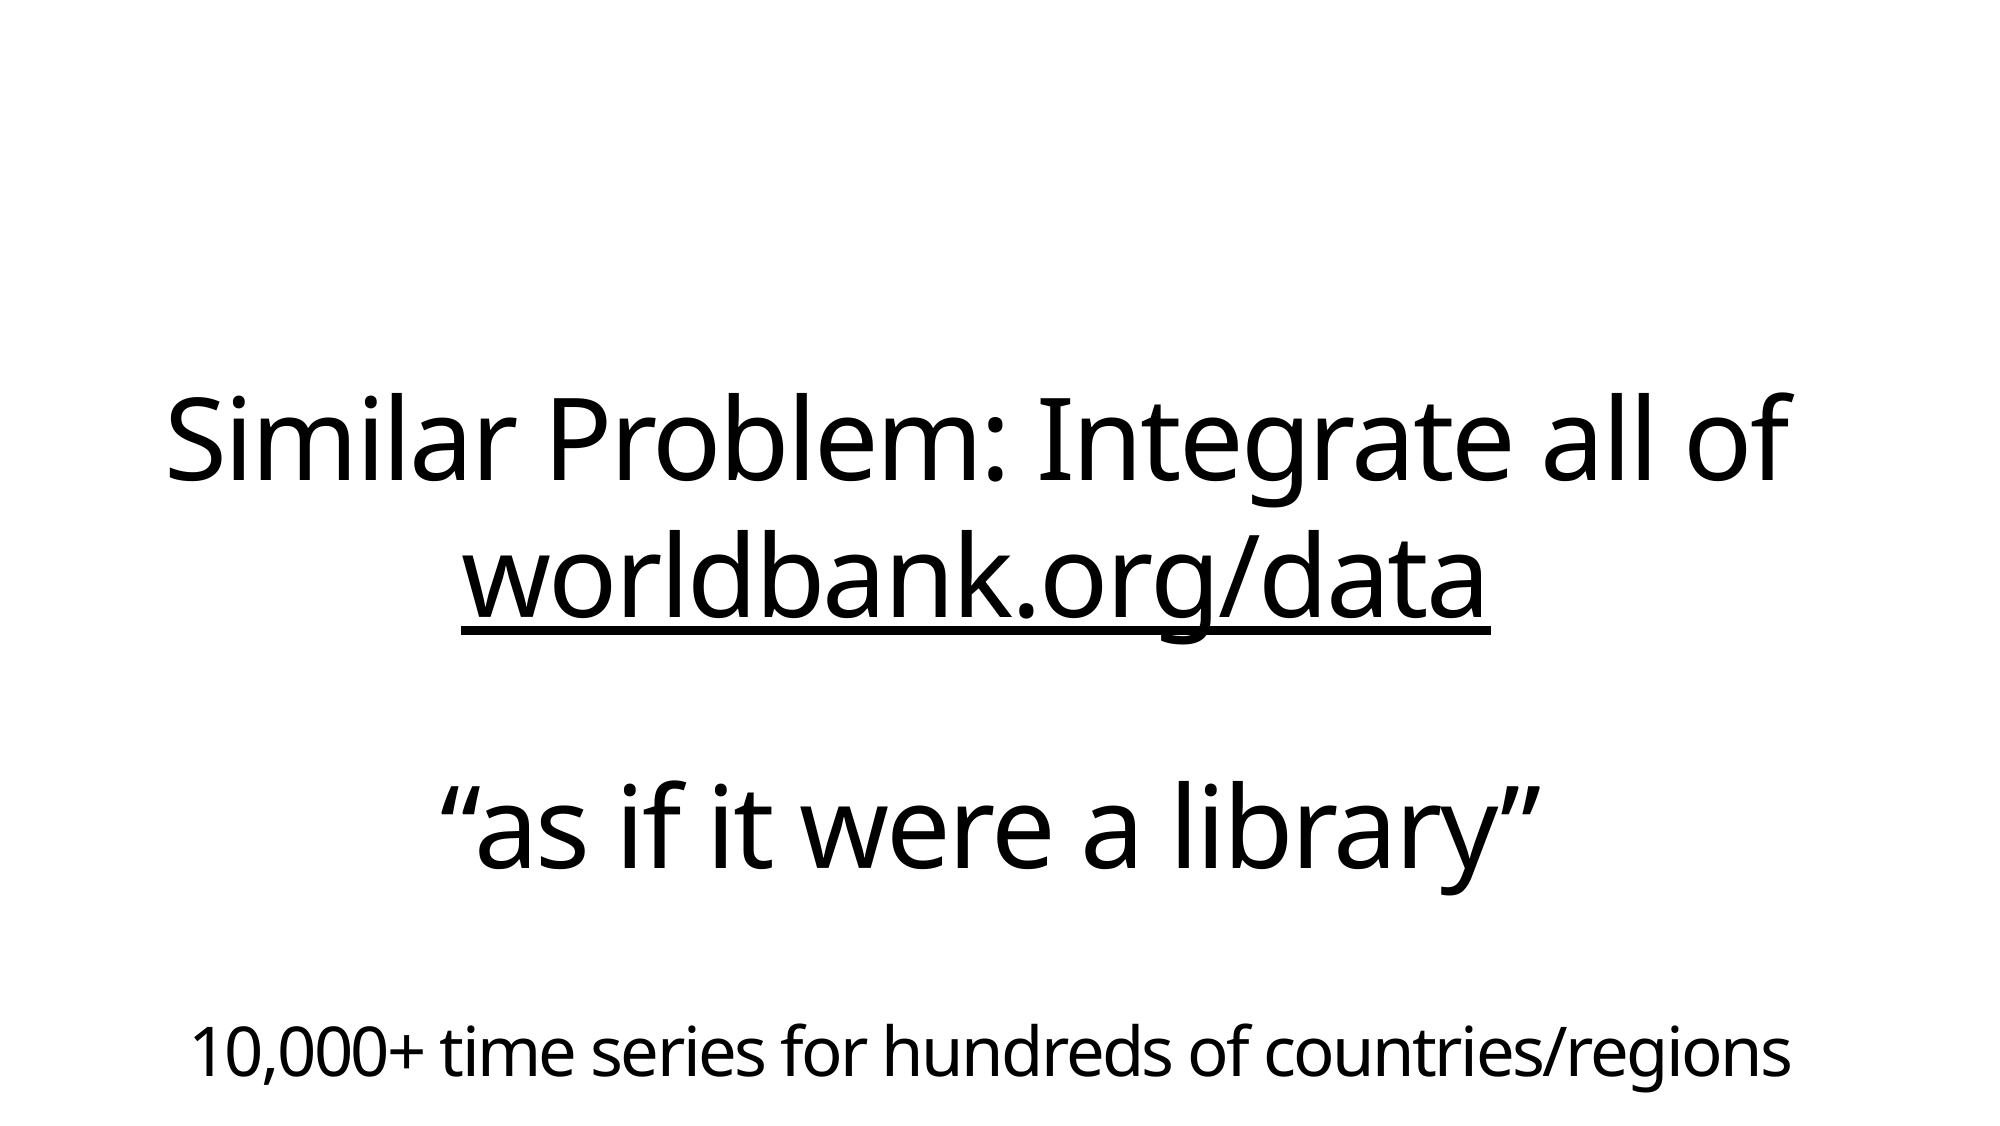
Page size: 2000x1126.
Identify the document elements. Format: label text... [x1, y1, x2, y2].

title Similar Problem: Integrate all of worldbank.org/data “as if it were a library” 10,000+ time series for hundreds of countries/regions [74, 381, 1908, 1082]
